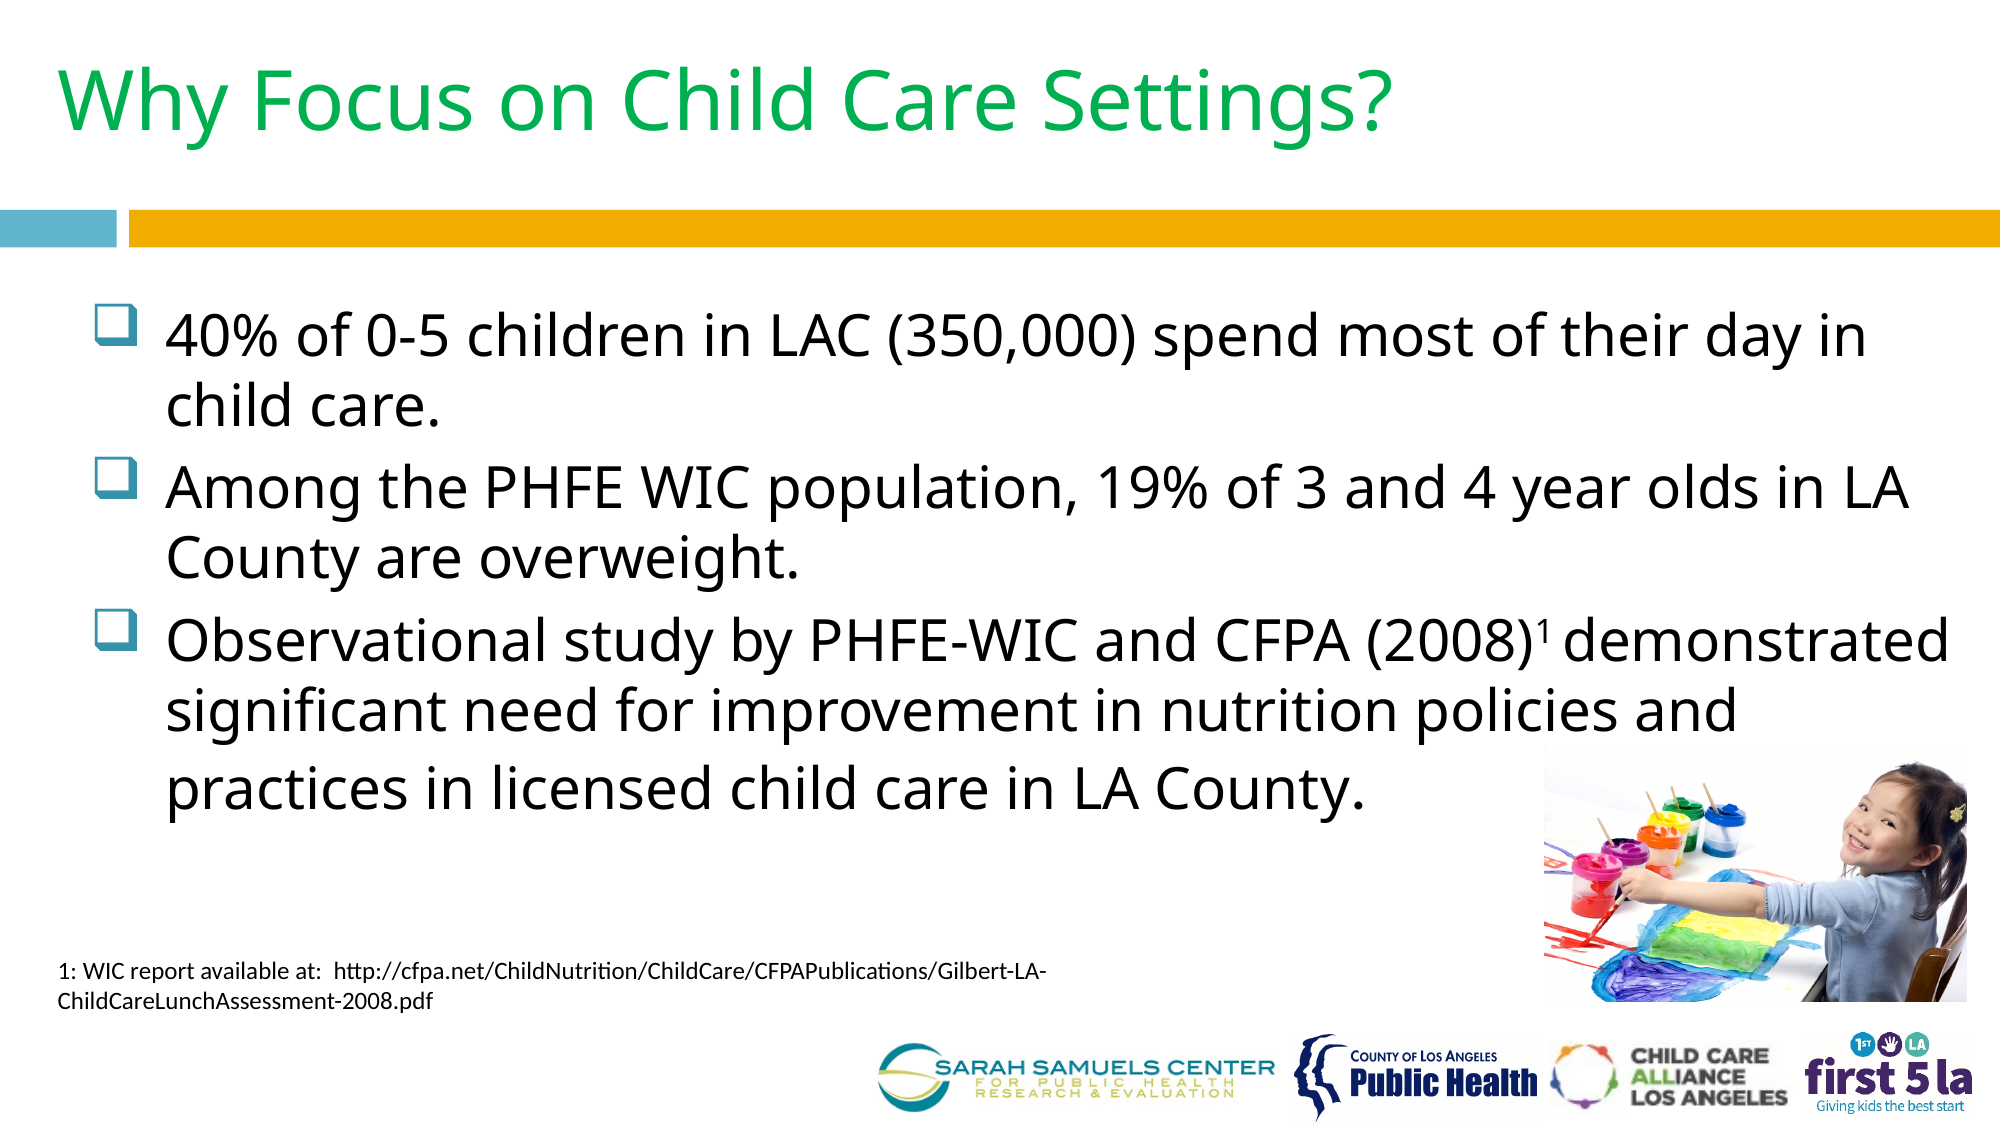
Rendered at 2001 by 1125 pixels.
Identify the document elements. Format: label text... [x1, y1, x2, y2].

picture [1856, 1038, 1871, 1050]
title Why Focus on Child Care Settings? [42, 15, 1826, 179]
picture [1805, 1032, 1972, 1114]
picture [1549, 1040, 1793, 1116]
picture [1544, 745, 1967, 1002]
list 40% of 0-5 children in LAC (350,000) spend most of their day in child care. Among the PHFE WIC population, 19% of 3 and 4 year olds in LA County are overweight. Observational study by PHFE-WIC and CFPA (2008)1 demonstrated significant need for improvement in nutrition policies and practices in licensed child care in LA County. [0, 282, 1967, 1018]
picture [870, 1037, 1279, 1118]
picture [1294, 1034, 1537, 1122]
